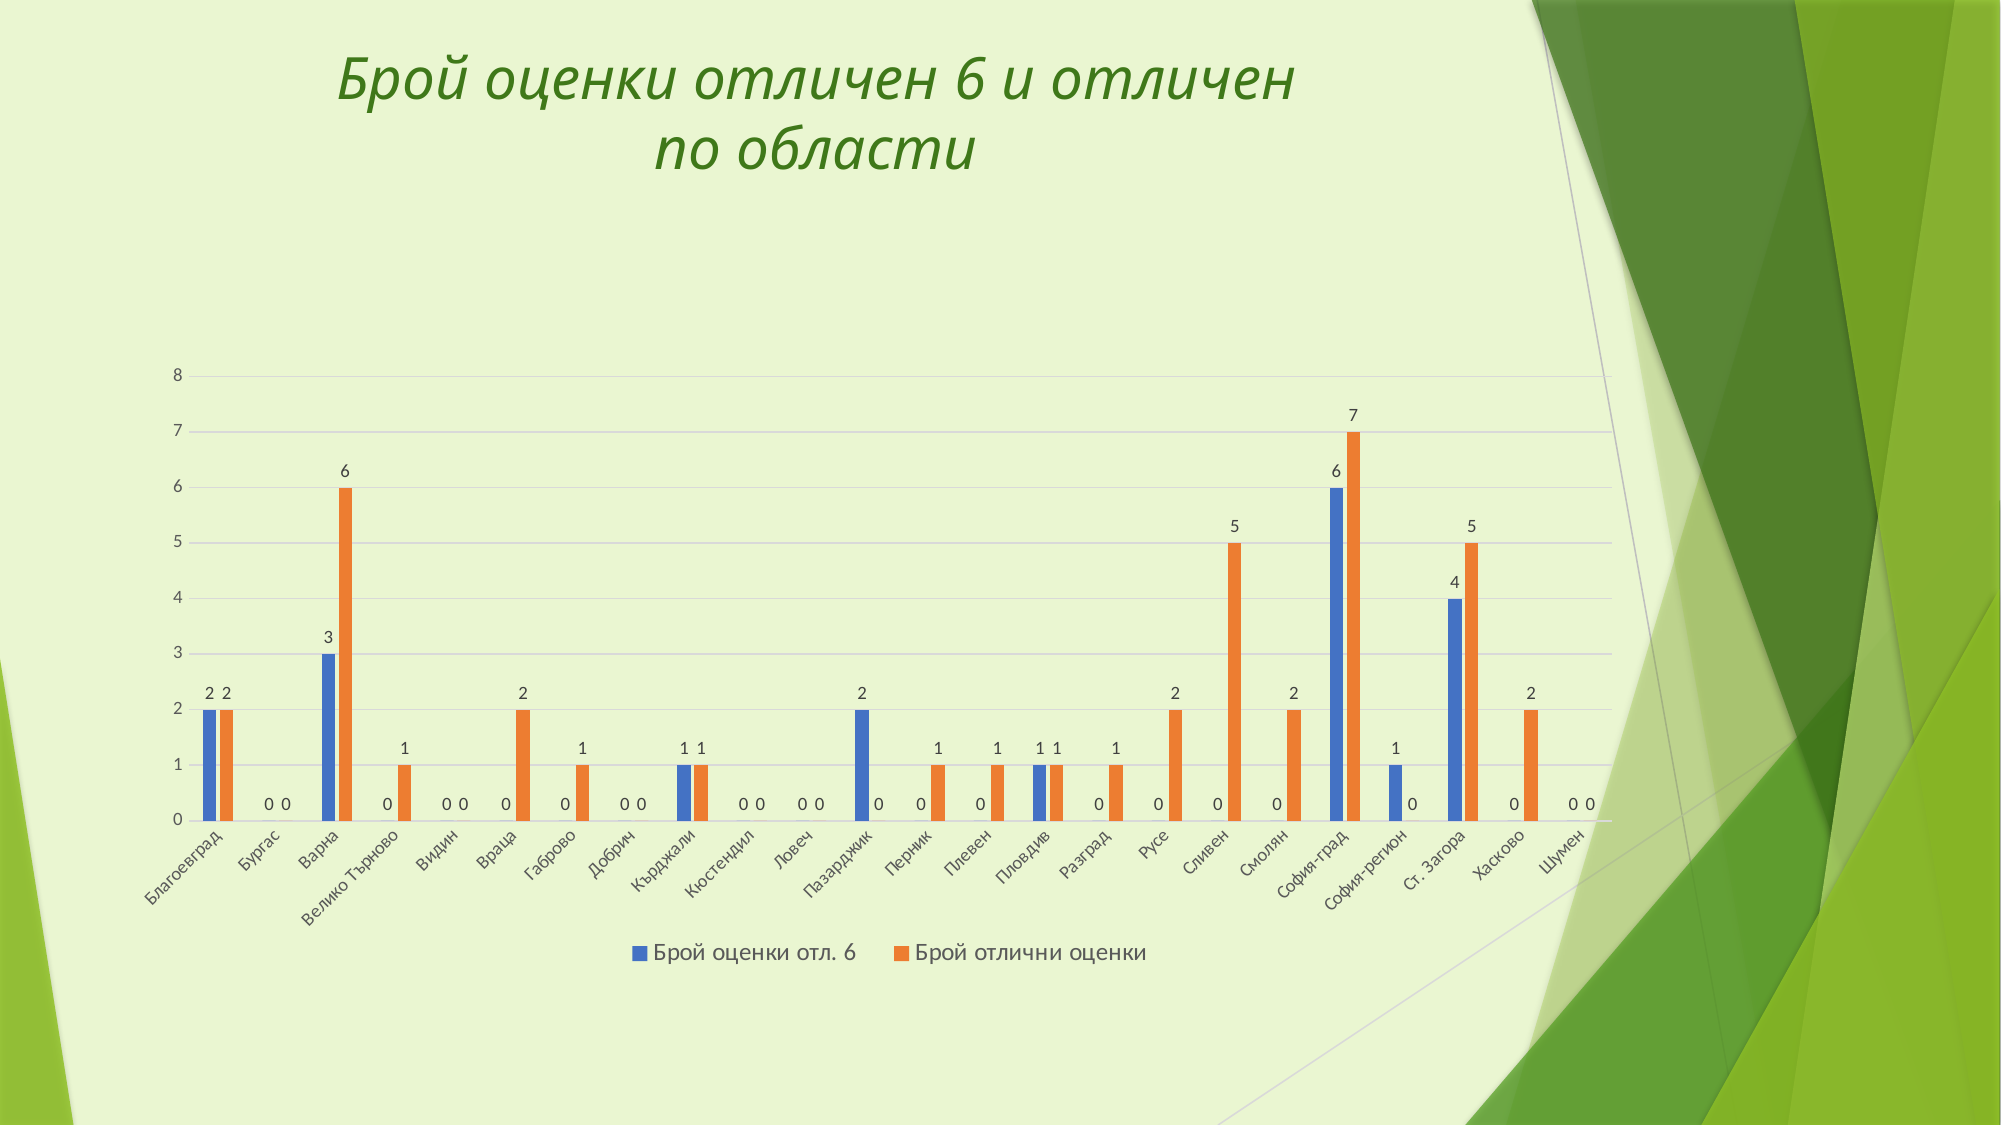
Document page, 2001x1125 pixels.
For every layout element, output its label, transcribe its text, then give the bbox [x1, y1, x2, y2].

chart [110, 353, 1643, 992]
title Брой оценки отличен 6 и отличен по области [111, 34, 1522, 251]
